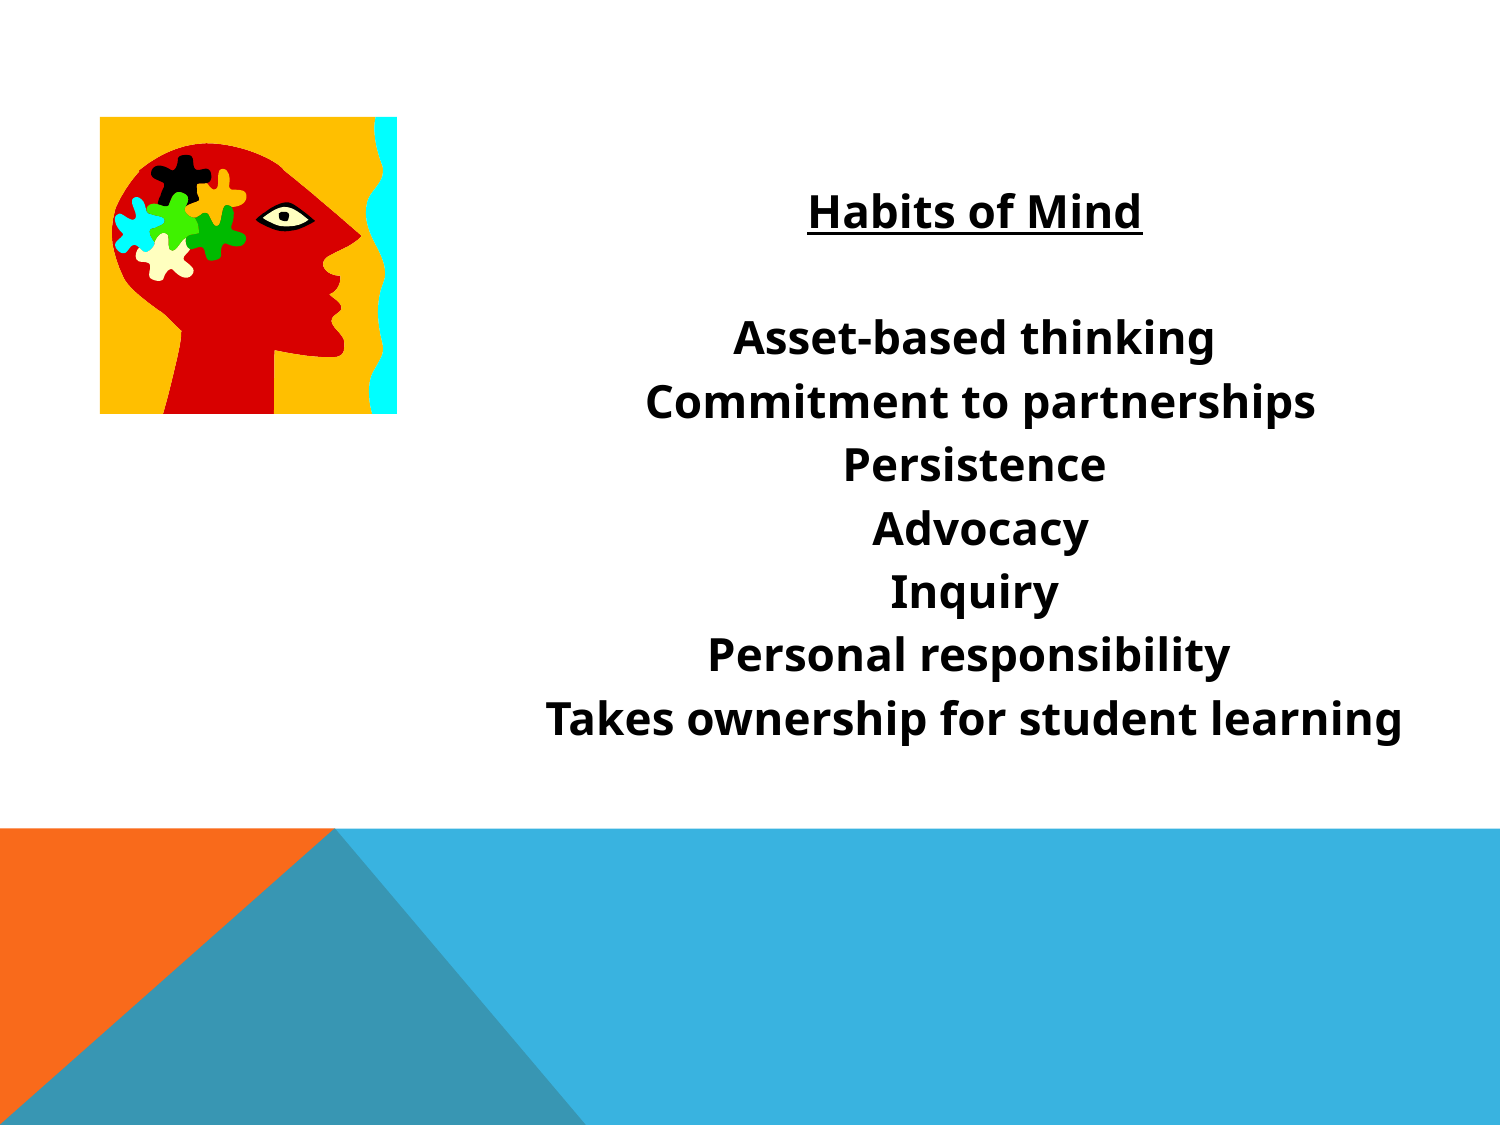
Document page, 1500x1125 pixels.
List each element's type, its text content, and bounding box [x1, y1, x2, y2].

picture [99, 116, 398, 415]
list Habits of Mind Asset-based thinking Commitment to partnerships Persistence Advocacy Inquiry Personal responsibility Takes ownership for student learning [500, 174, 1450, 763]
